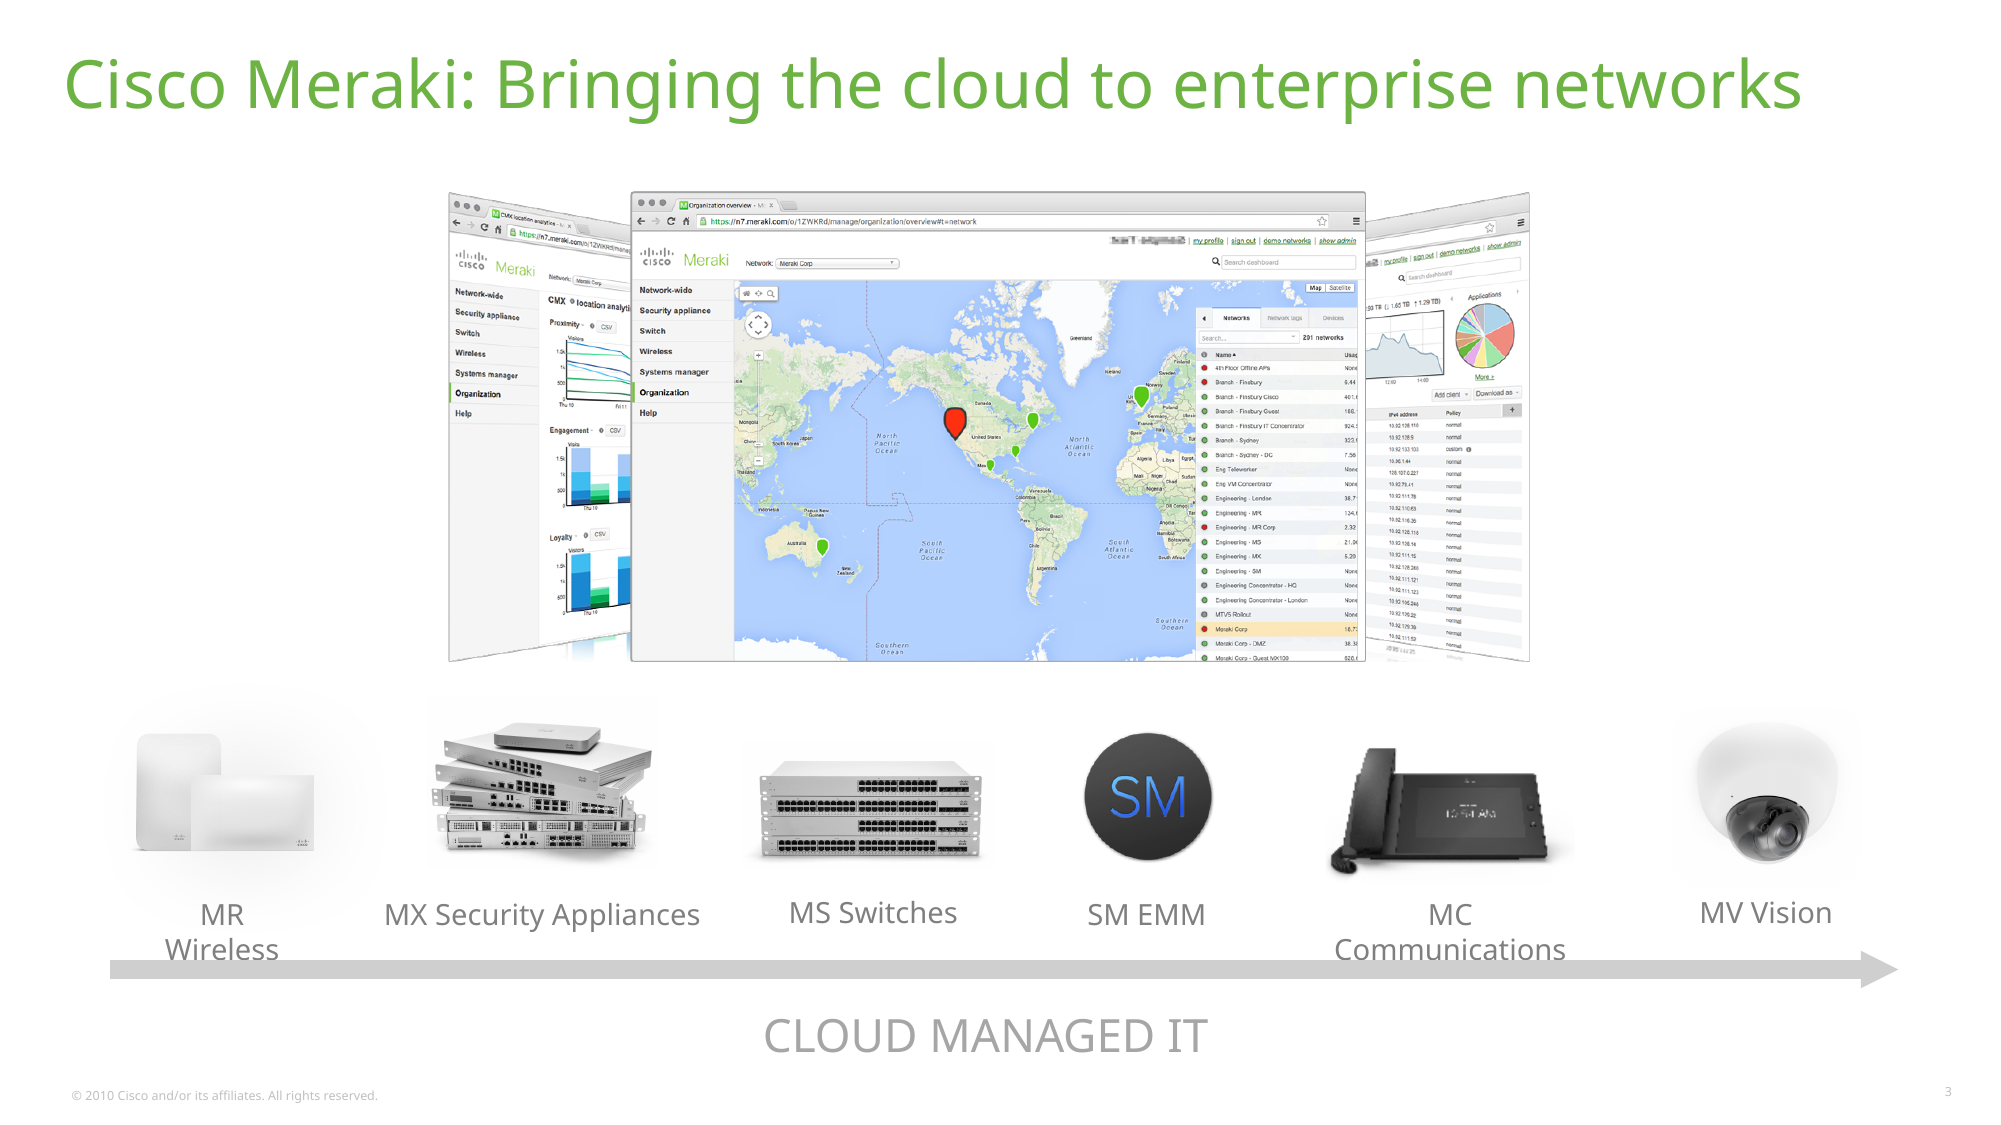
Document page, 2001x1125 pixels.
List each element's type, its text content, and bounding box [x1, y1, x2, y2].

text_box SM EMM [1069, 889, 1225, 940]
picture [742, 742, 995, 869]
picture [1325, 741, 1576, 885]
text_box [447, 190, 1531, 662]
text_box CLOUD MANAGED IT [691, 999, 1280, 1070]
text_box MR Wireless [124, 889, 320, 960]
text_box MX Security Appliances [359, 889, 726, 940]
text_box MS Switches [772, 886, 974, 937]
picture [1666, 703, 1866, 893]
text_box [130, 733, 314, 852]
text_box MV Vision [1606, 886, 1927, 937]
title Cisco Meraki: Bringing the cloud to enterprise networks [50, 49, 1928, 182]
text_box MC Communications [1296, 889, 1605, 960]
picture [427, 694, 659, 869]
picture [1078, 726, 1216, 864]
